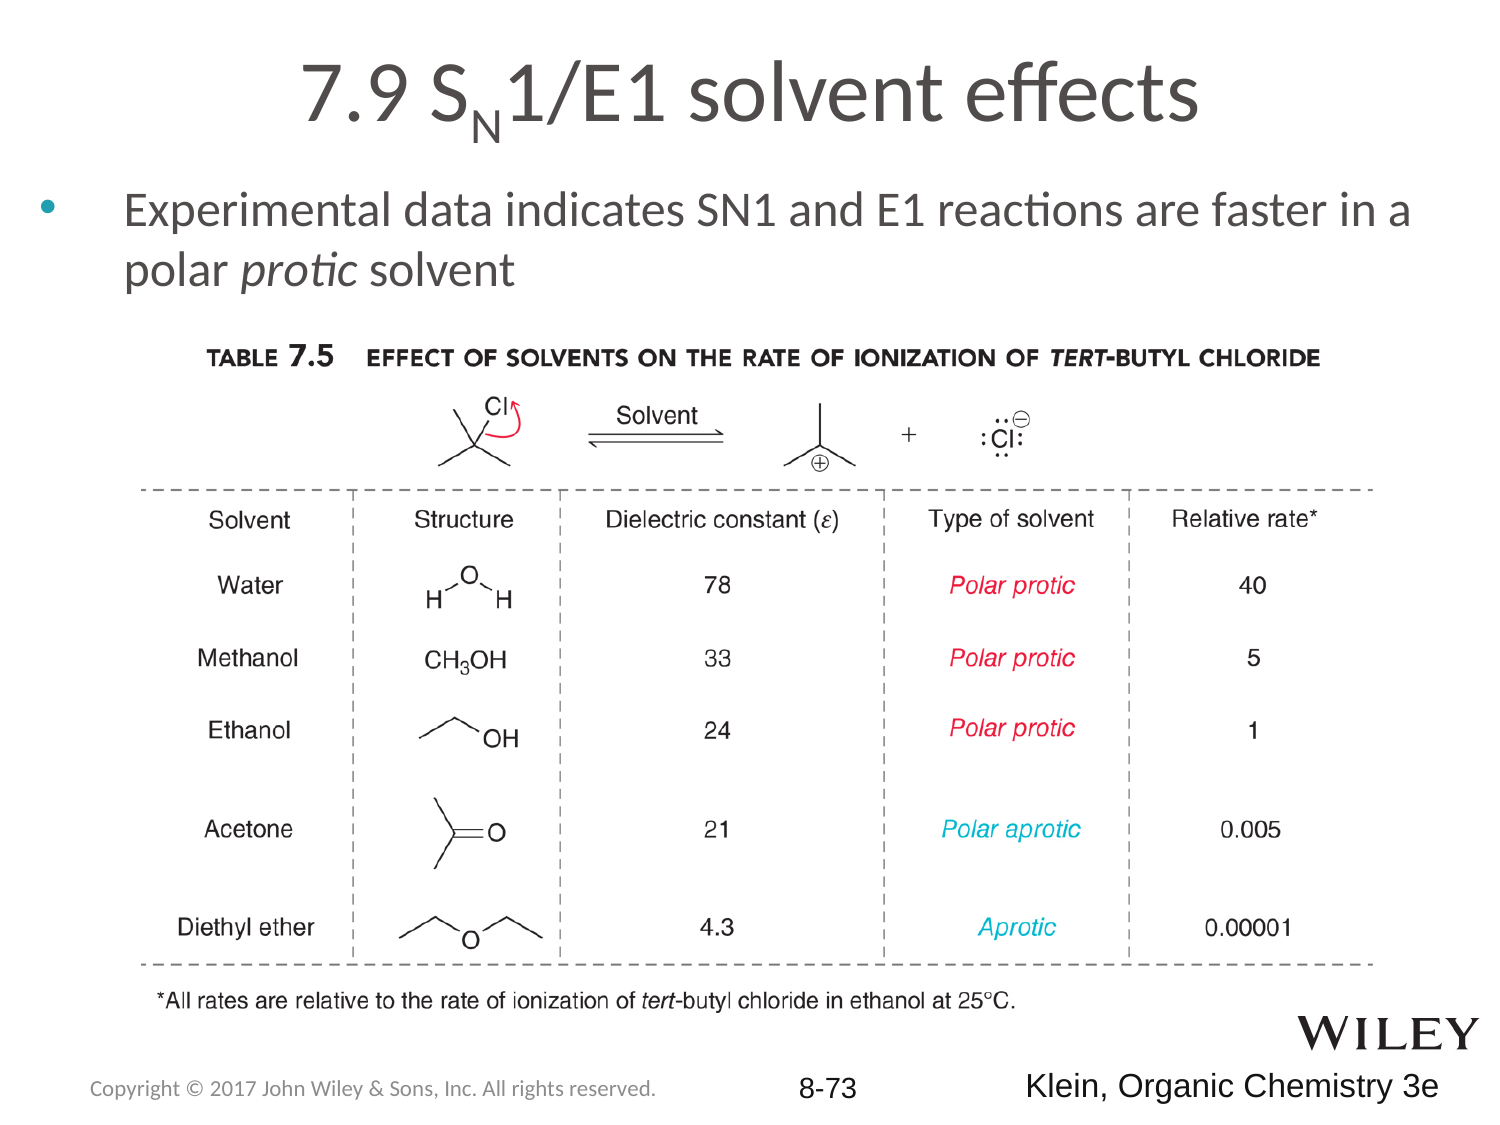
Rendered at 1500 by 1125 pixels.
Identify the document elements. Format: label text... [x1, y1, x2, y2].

title 7.9 SN1/E1 solvent effects [74, 31, 1426, 156]
footer Klein, Organic Chemistry 3e [1010, 1056, 1486, 1117]
picture [136, 340, 1376, 1016]
slide_number Copyright © 2017 John Wiley & Sons, Inc. All rights reserved. [75, 1056, 664, 1117]
picture [1292, 1009, 1480, 1053]
list Experimental data indicates SN1 and E1 reactions are faster in a polar protic solvent [23, 168, 1467, 1025]
slide_number 8-72 [664, 1056, 992, 1117]
